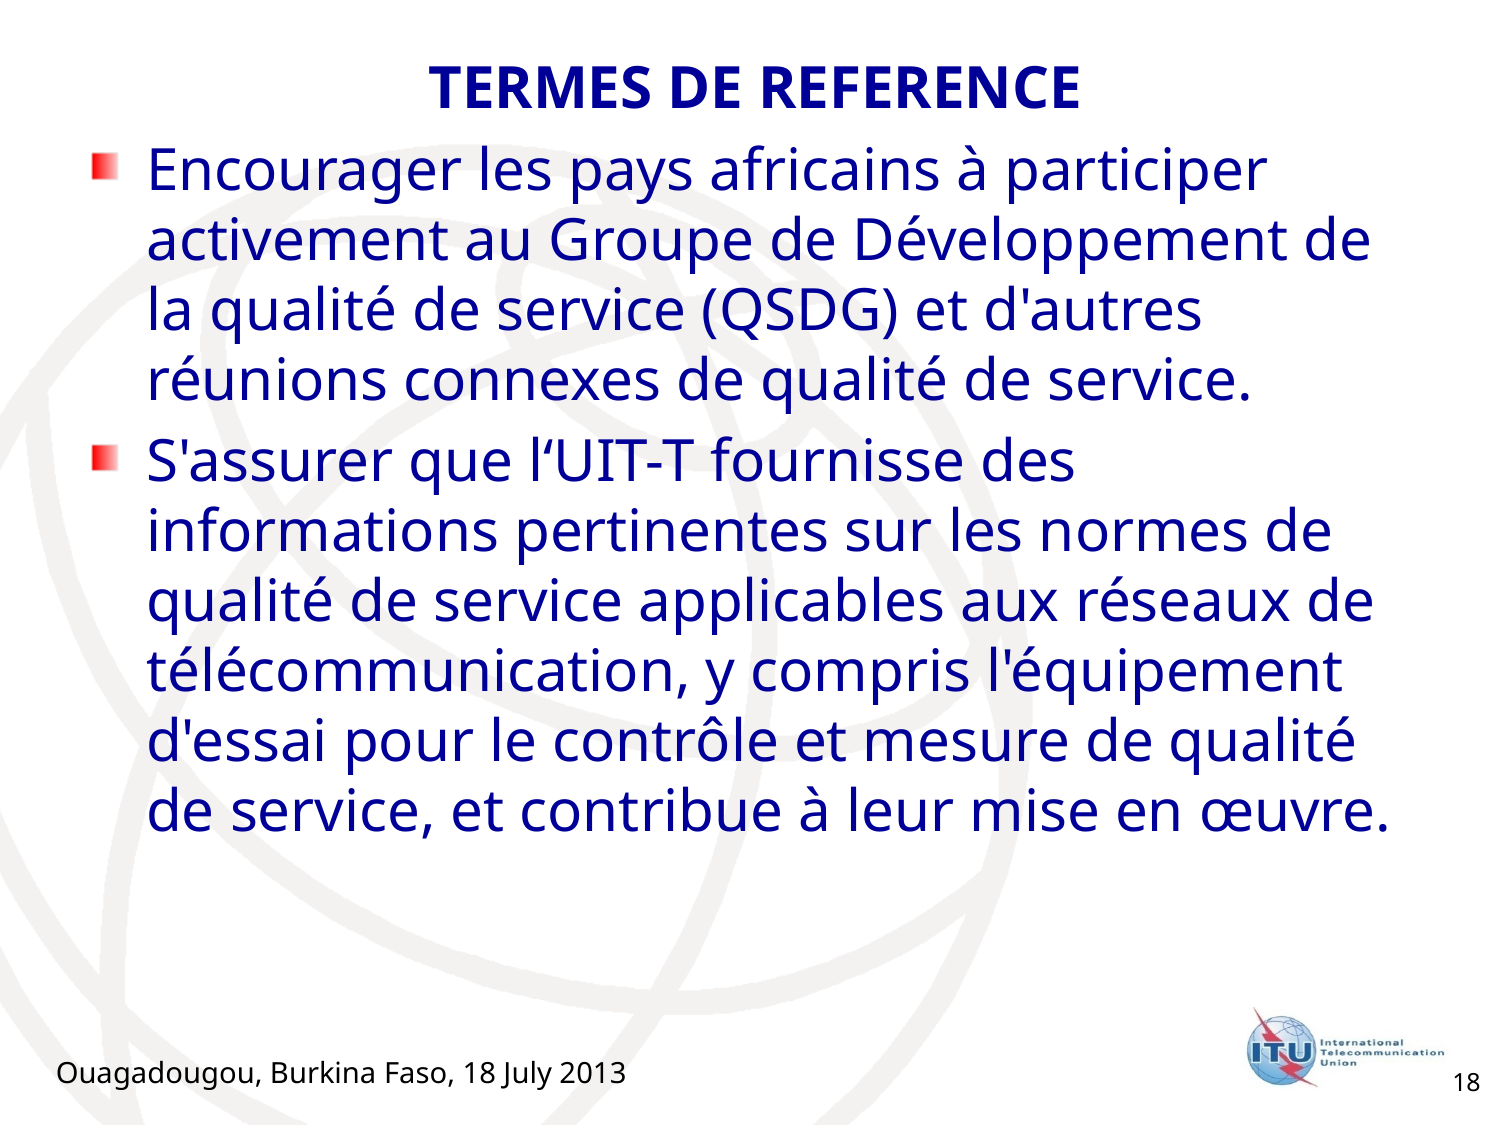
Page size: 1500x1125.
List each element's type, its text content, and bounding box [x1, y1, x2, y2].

picture [90, 151, 121, 183]
slide_number 18 [1271, 1058, 1497, 1125]
picture [1230, 1007, 1453, 1092]
list TERMES DE REFERENCE Encourager les pays africains à participer activement au Groupe de Développement de la qualité de service (QSDG) et d'autres réunions connexes de qualité de service. S'assurer que l‘UIT-T fournisse des informations pertinentes sur les normes de qualité de service applicables aux réseaux de télécommunication, y compris l'équipement d'essai pour le contrôle et mesure de qualité de service, et contribue à leur mise en œuvre. [74, 42, 1436, 1006]
picture [0, 125, 1057, 1125]
picture [90, 443, 121, 474]
